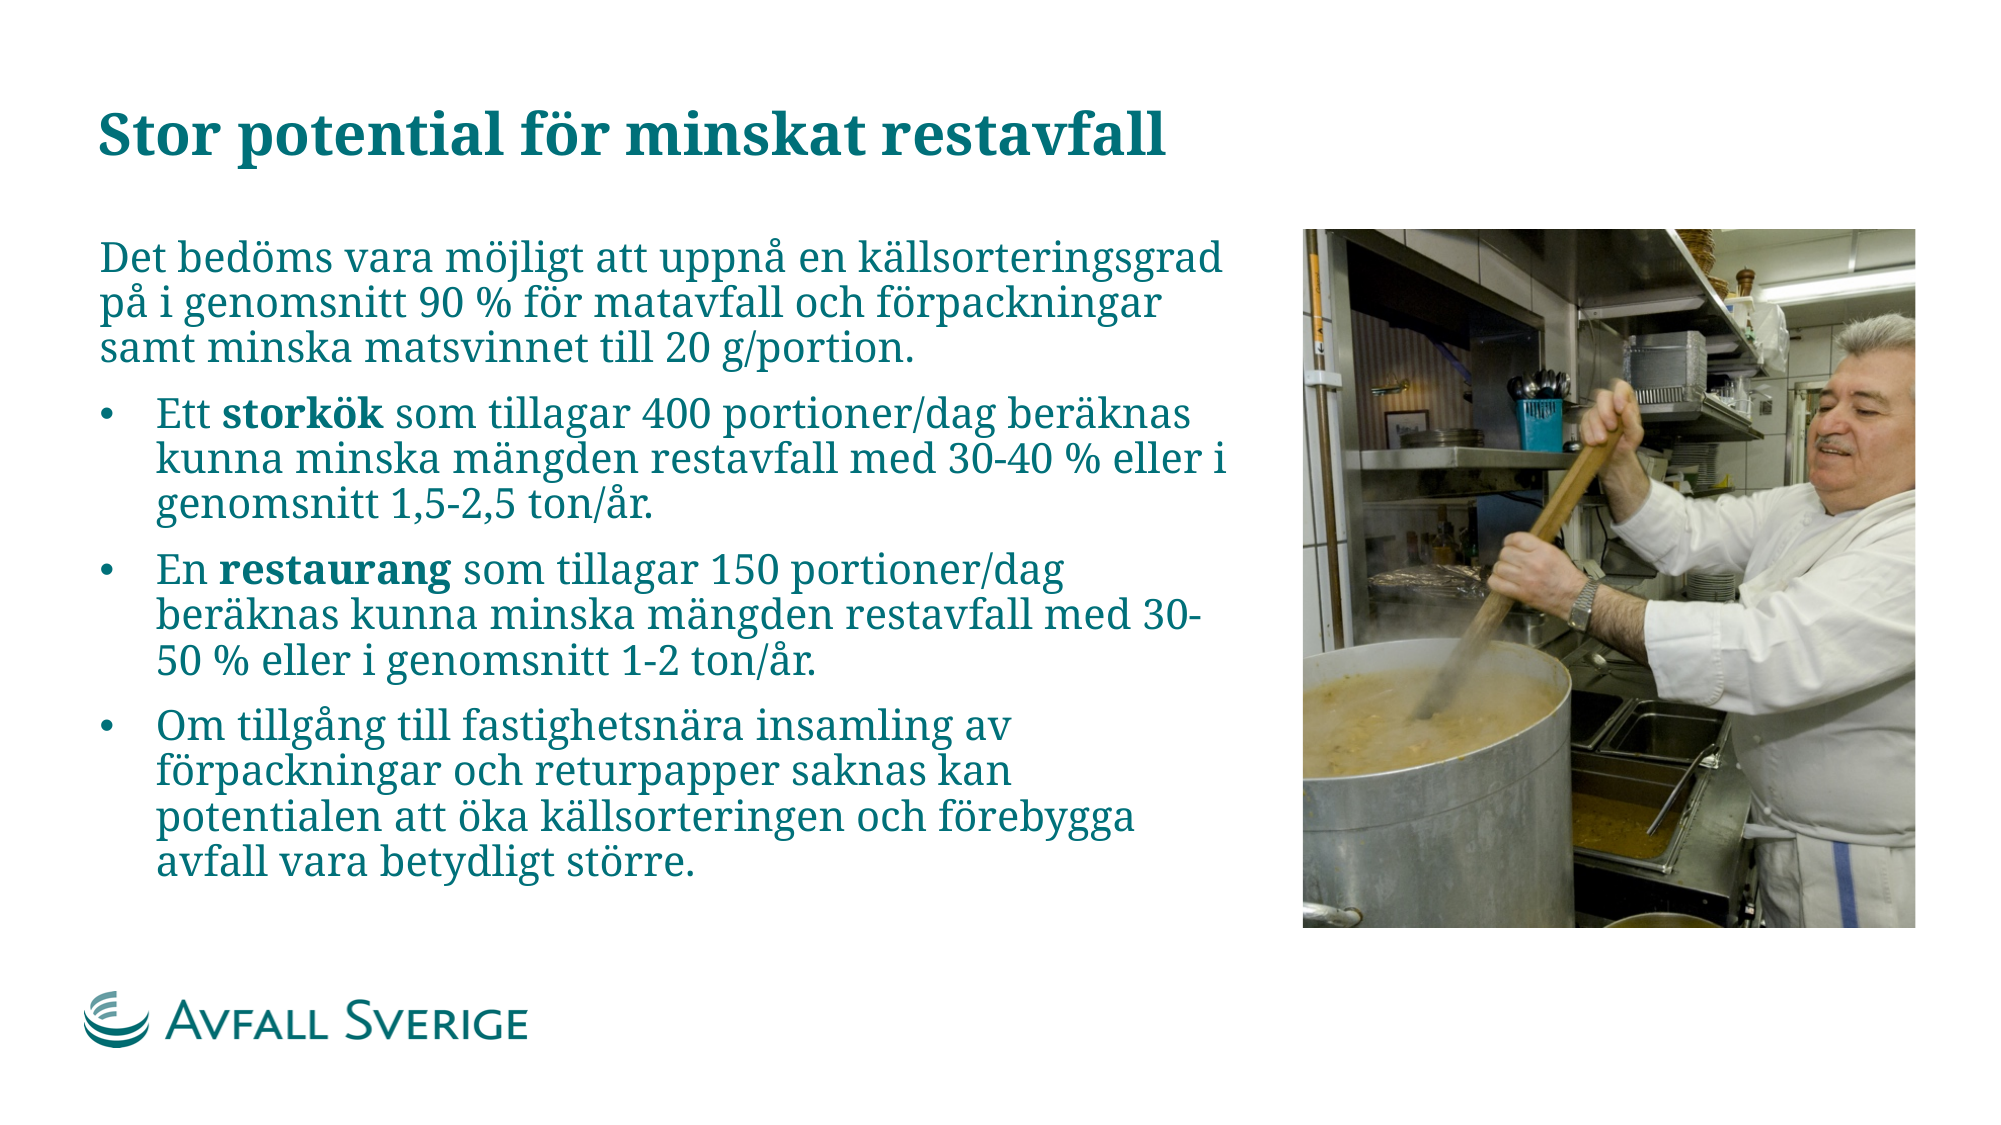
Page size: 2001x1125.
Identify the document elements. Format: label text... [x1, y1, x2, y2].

list Det bedöms vara möjligt att uppnå en källsorteringsgrad på i genomsnitt 90 % för matavfall och förpackningar samt minska matsvinnet till 20 g/portion. Ett storkök som tillagar 400 portioner/dag beräknas kunna minska mängden restavfall med 30-40 % eller i genomsnitt 1,5-2,5 ton/år. En restaurang som tillagar 150 portioner/dag beräknas kunna minska mängden restavfall med 30-50 % eller i genomsnitt 1-2 ton/år. Om tillgång till fastighetsnära insamling av förpackningar och returpapper saknas kan potentialen att öka källsorteringen och förebygga avfall vara betydligt större. [84, 229, 1263, 1060]
picture [1302, 229, 1916, 928]
title Stor potential för minskat restavfall [83, 84, 1303, 189]
